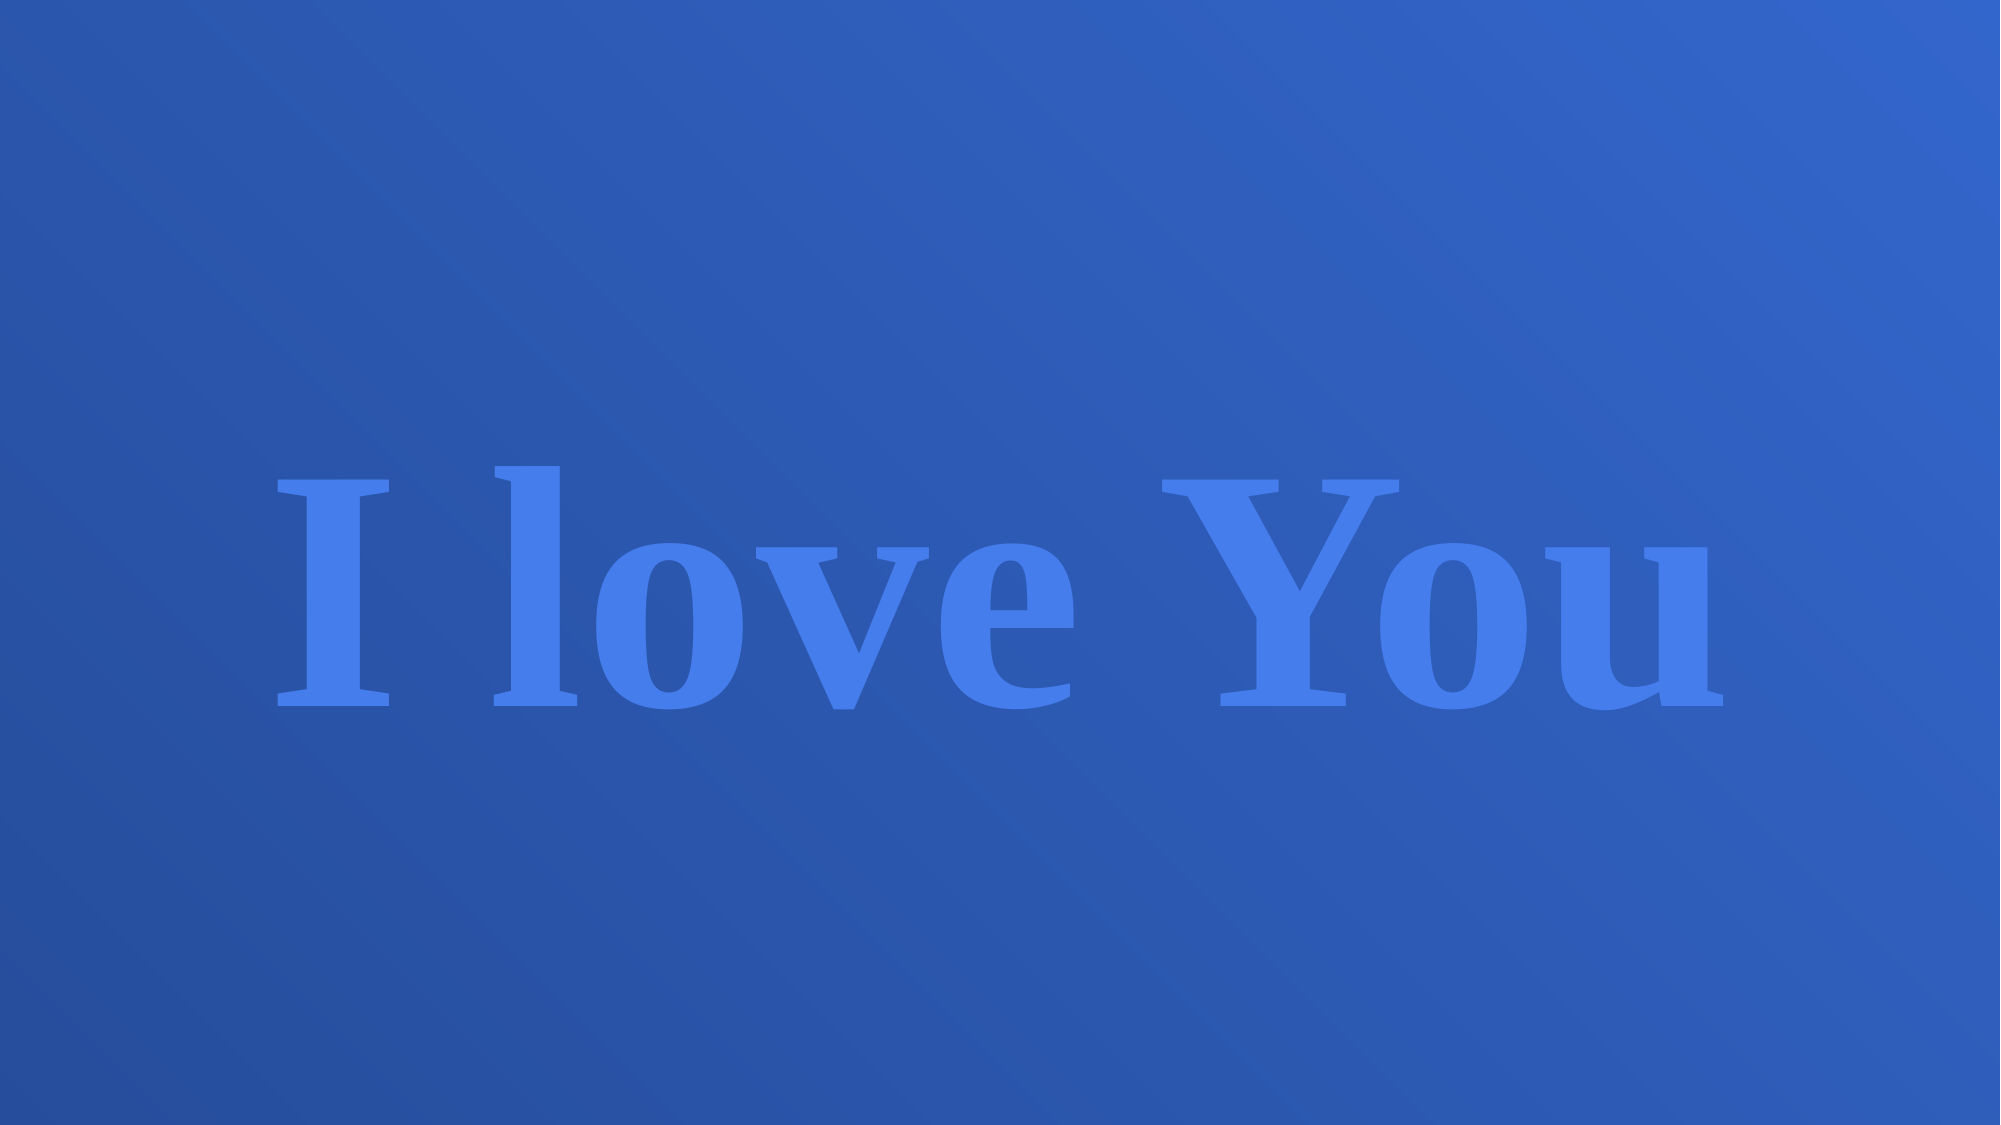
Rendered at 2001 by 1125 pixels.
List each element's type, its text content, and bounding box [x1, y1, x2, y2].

text_box I love You [0, 480, 2000, 783]
